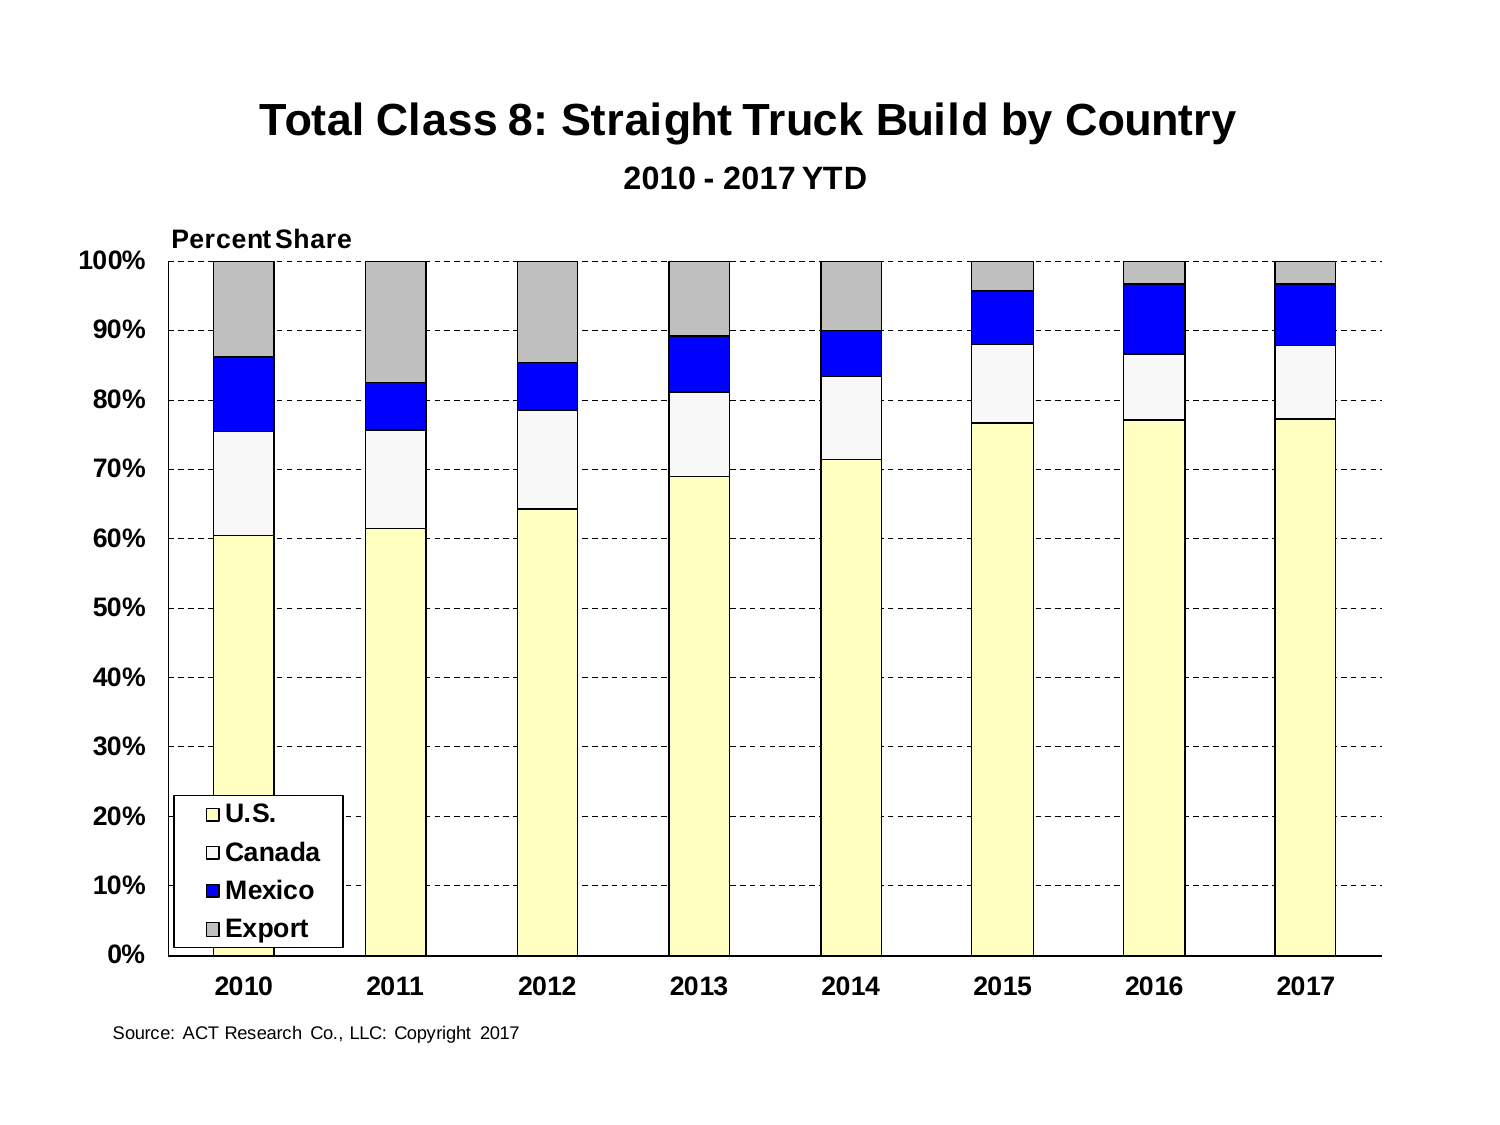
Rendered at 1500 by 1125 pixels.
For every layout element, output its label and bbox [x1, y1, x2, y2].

picture [74, 74, 1424, 1049]
